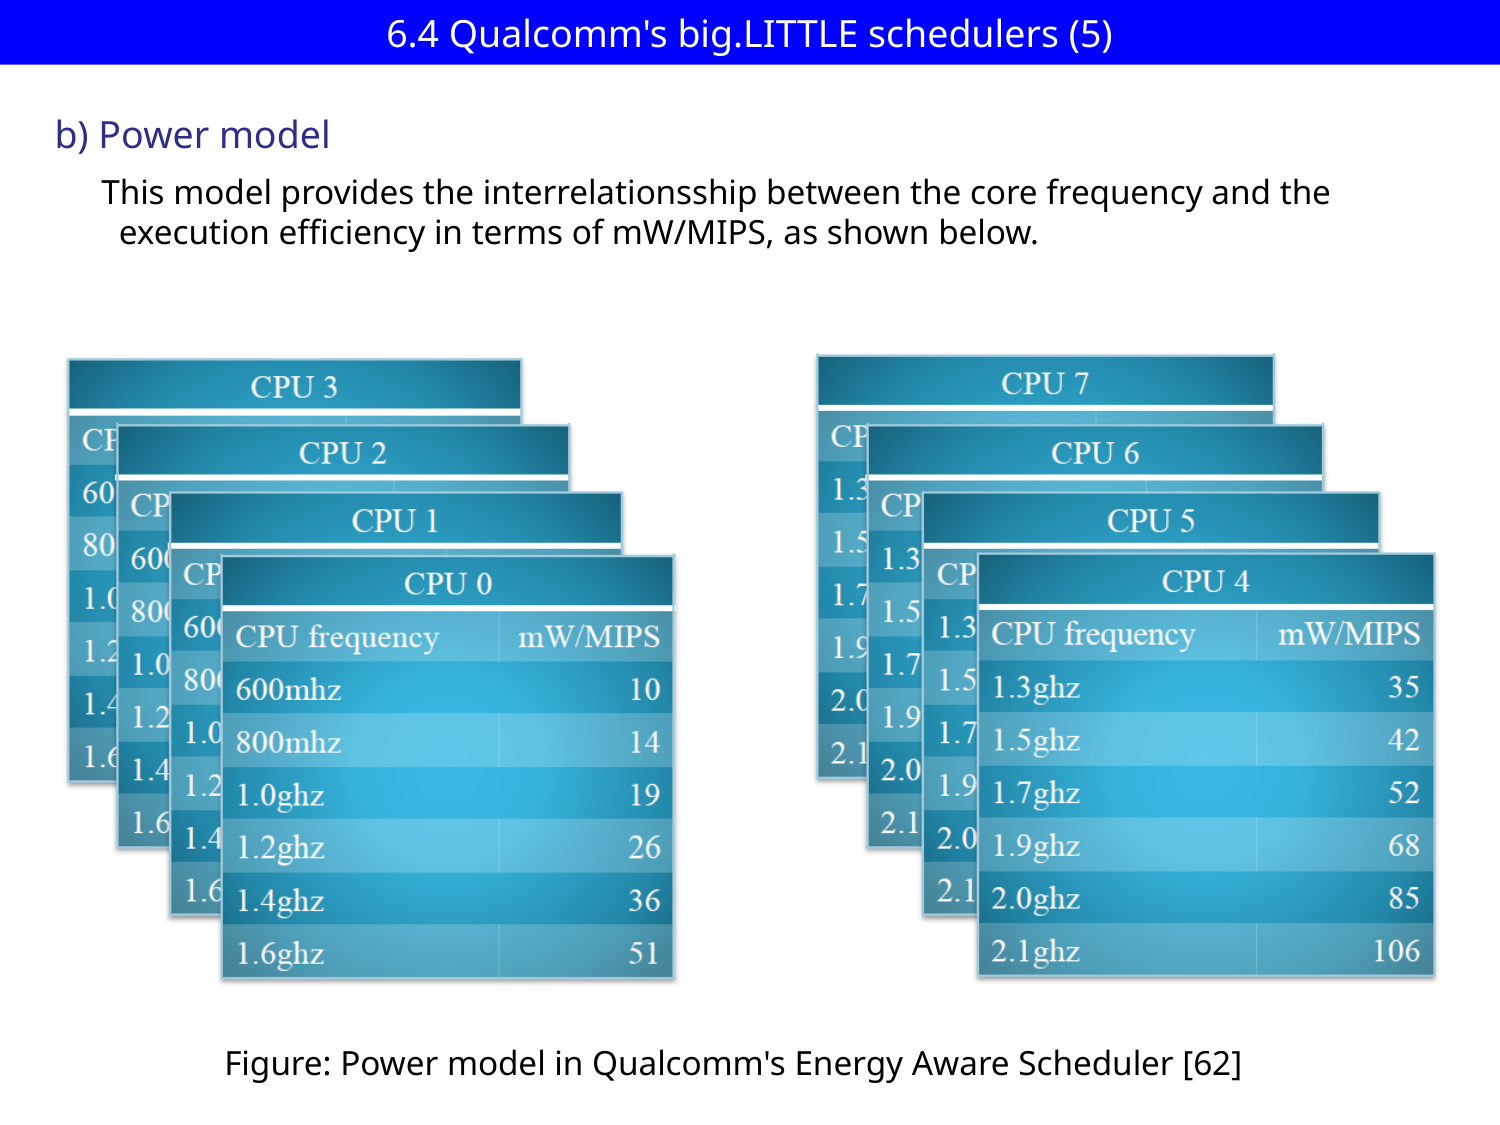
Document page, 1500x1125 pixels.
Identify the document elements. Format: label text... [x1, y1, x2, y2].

text_box This model provides the interrelationsship between the core frequency and the execution efficiency in terms of mW/MIPS, as shown below. [86, 163, 1357, 259]
title 6.4 Qualcomm's big.LITTLE schedulers (5) [0, 0, 1500, 65]
text_box Figure: Power model in Qualcomm's Energy Aware Scheduler [62] [209, 1034, 1260, 1090]
text_box b) Power model [39, 103, 347, 164]
picture [48, 333, 1453, 1006]
